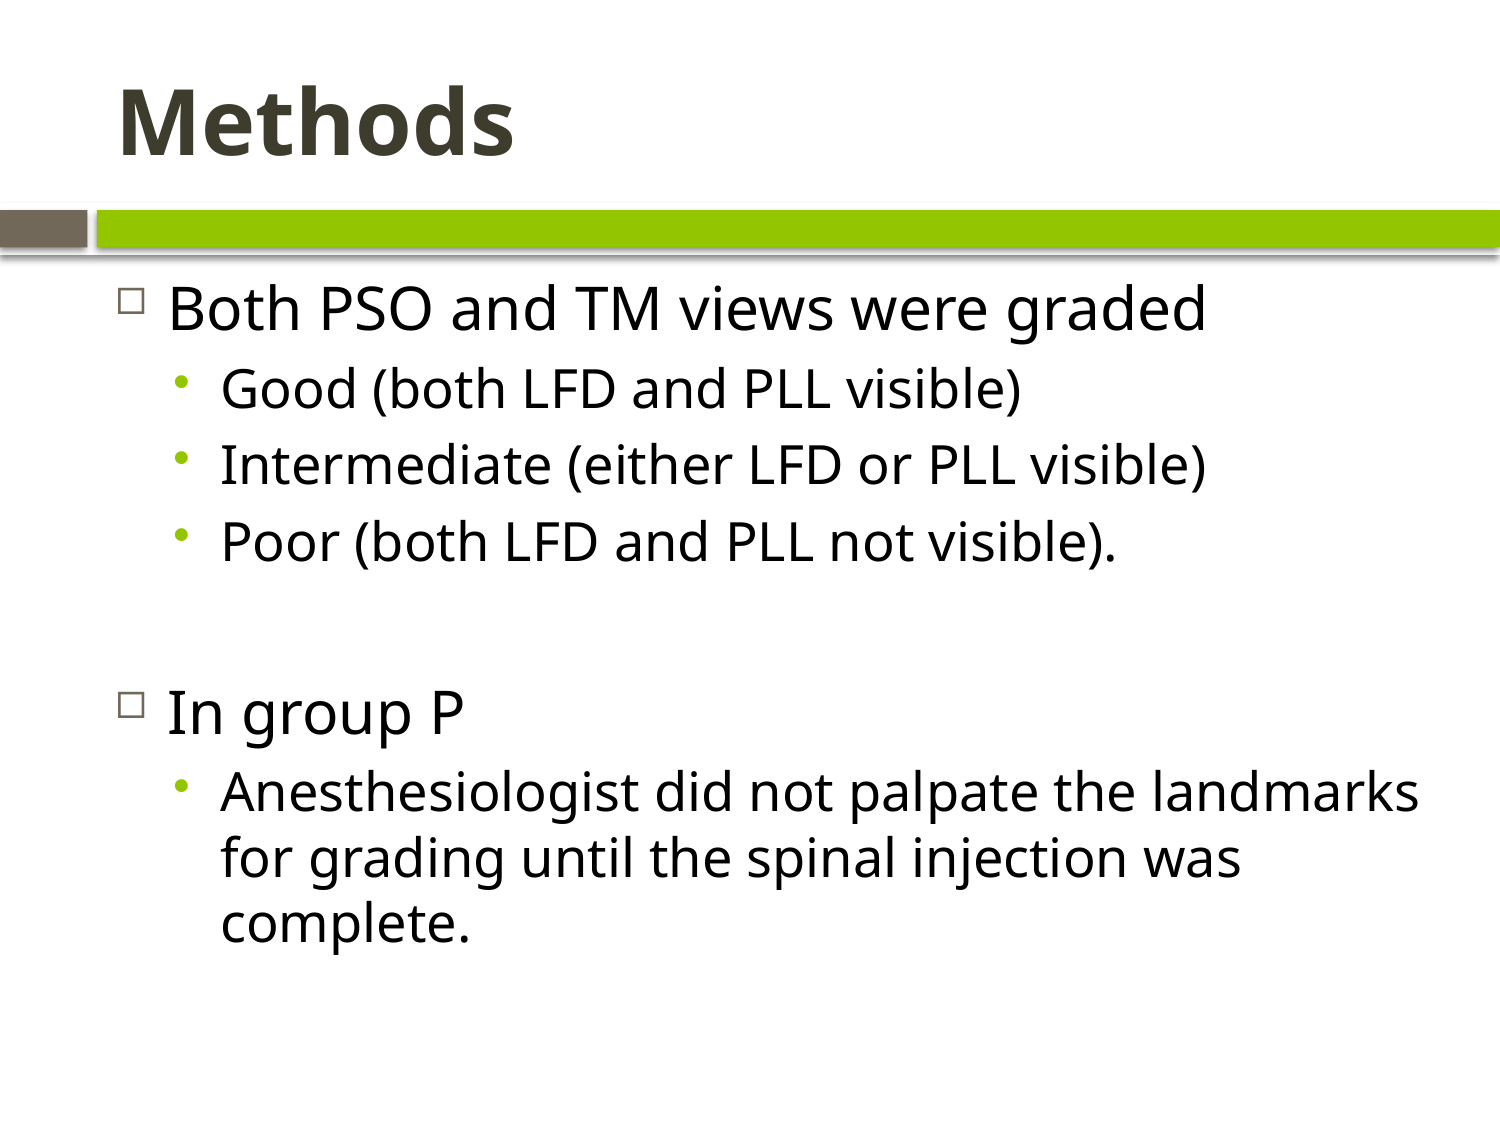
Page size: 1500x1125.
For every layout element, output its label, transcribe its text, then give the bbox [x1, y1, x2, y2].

list Both PSO and TM views were graded Good (both LFD and PLL visible) Intermediate (either LFD or PLL visible) Poor (both LFD and PLL not visible). In group P Anesthesiologist did not palpate the landmarks for grading until the spinal injection was complete. [100, 262, 1438, 1000]
title Methods [100, 37, 1438, 200]
